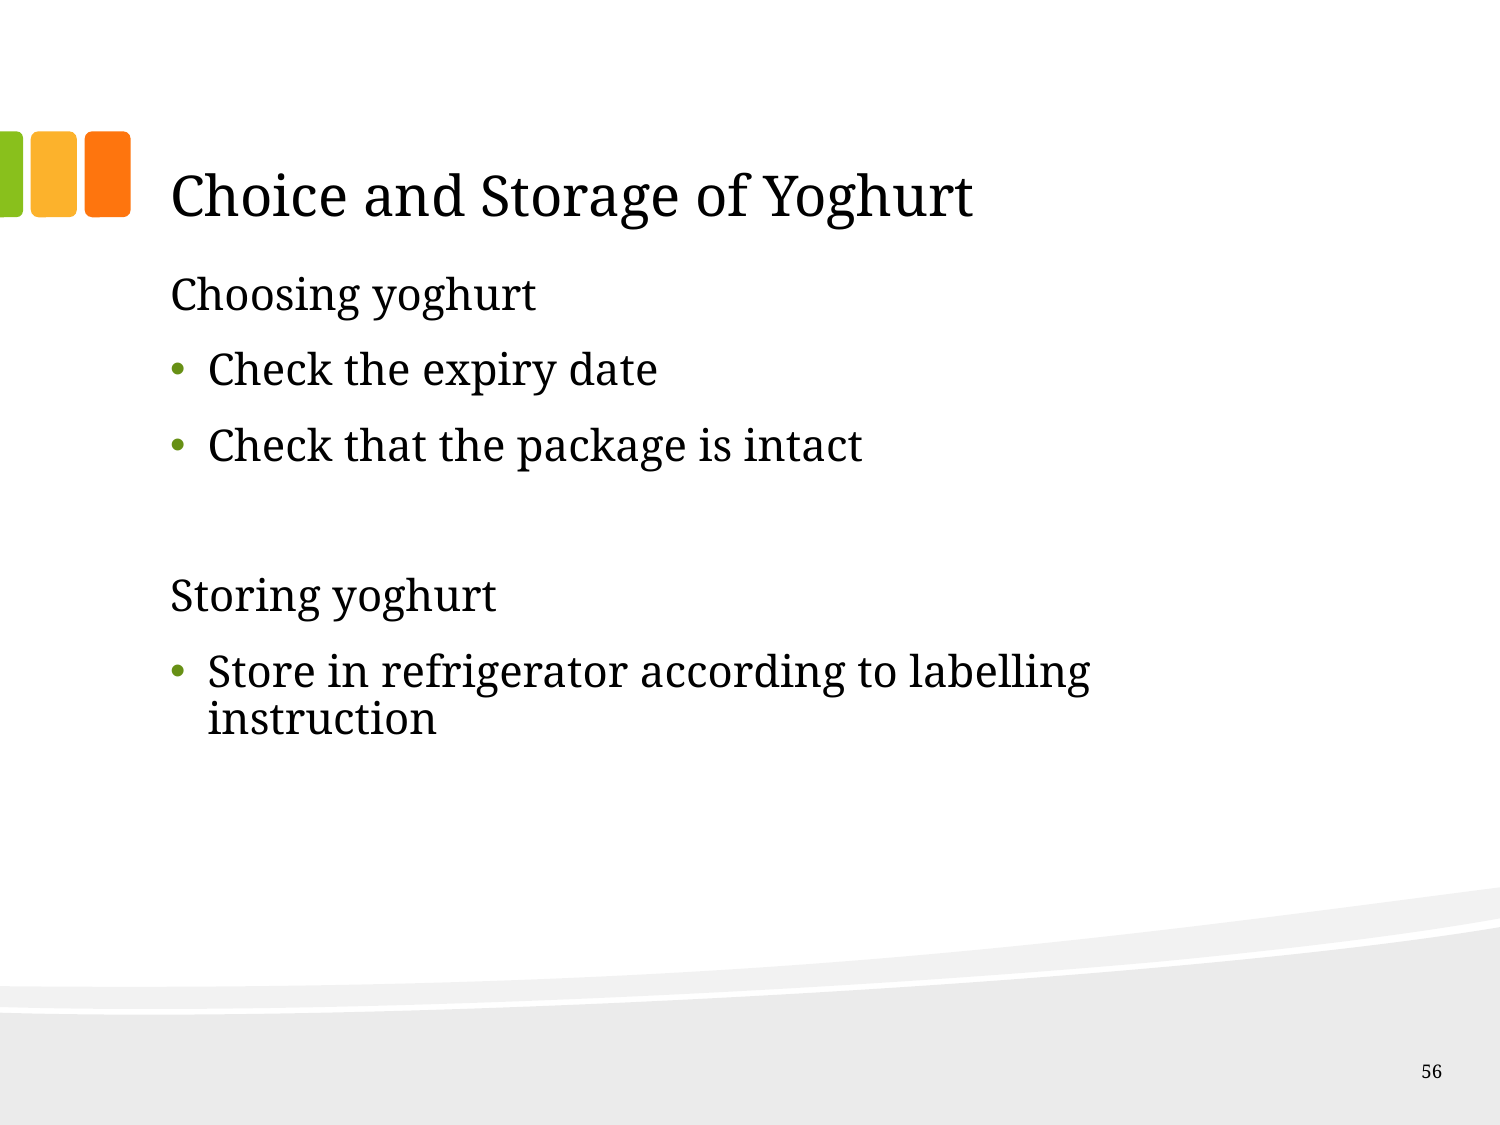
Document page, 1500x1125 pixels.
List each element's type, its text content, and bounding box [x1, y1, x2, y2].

list Choosing yoghurt Check the expiry date Check that the package is intact Storing yoghurt Store in refrigerator according to labelling instruction [150, 262, 1350, 1013]
slide_number 56 [1362, 1057, 1463, 1088]
title Choice and Storage of Yoghurt [150, 24, 1350, 238]
